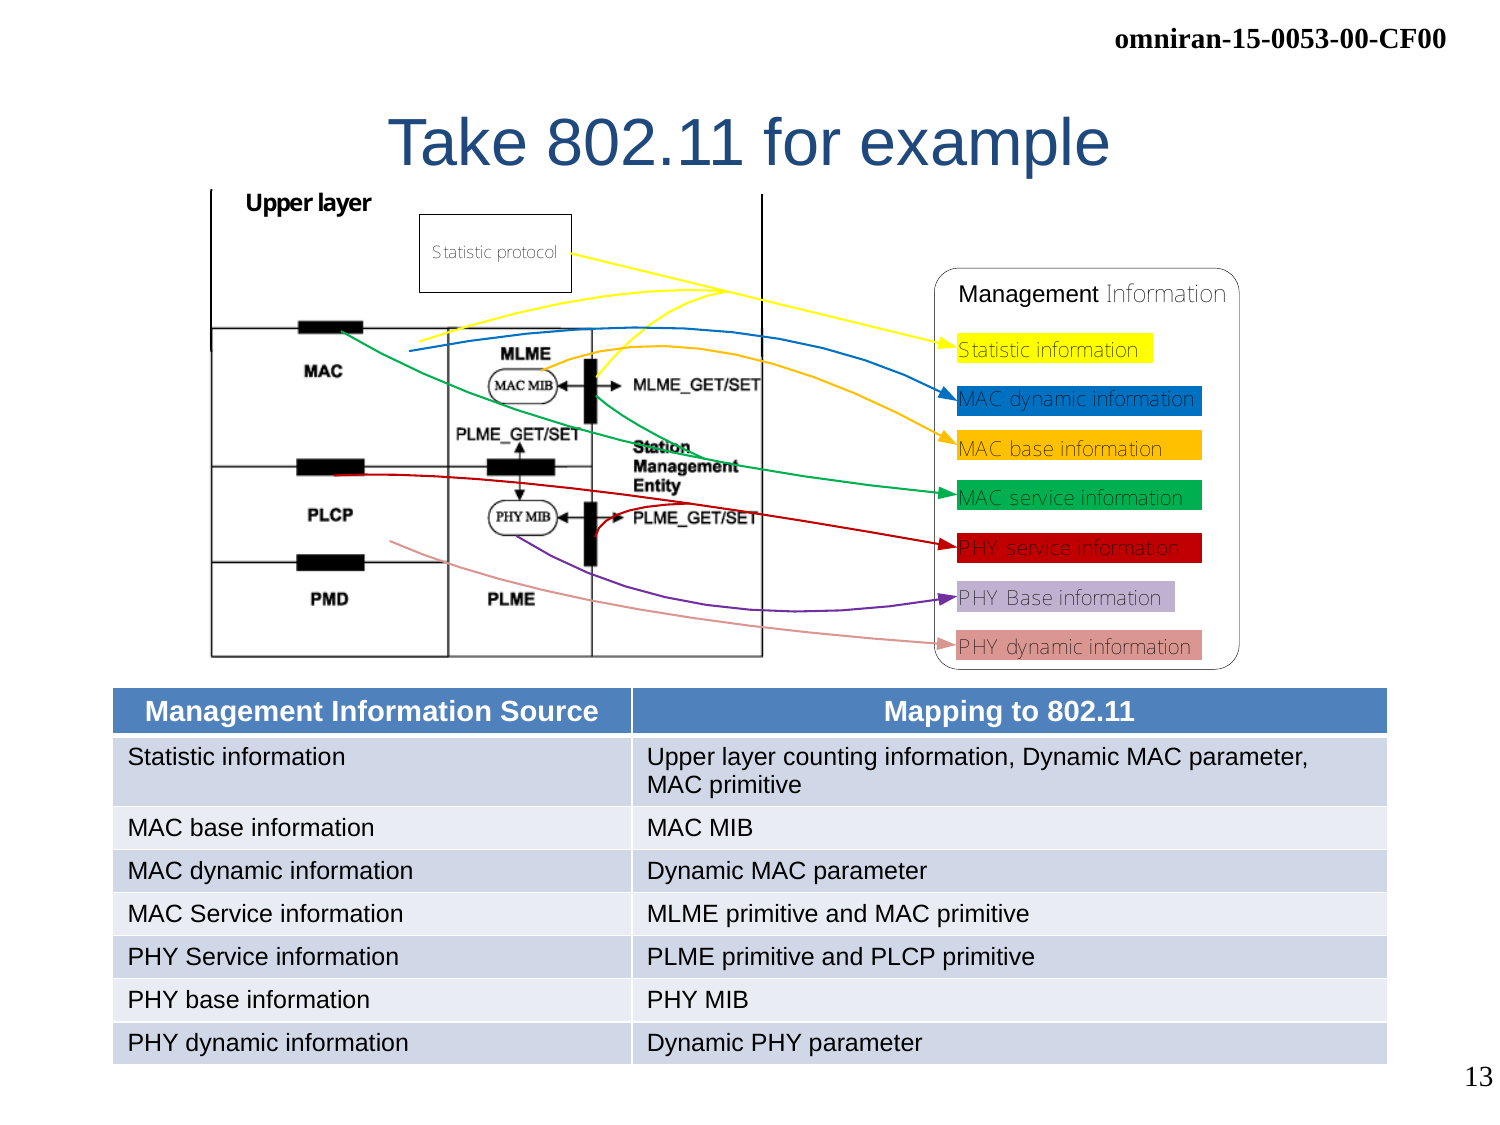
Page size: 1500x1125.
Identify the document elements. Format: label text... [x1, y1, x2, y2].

table_cell Upper layer counting information, Dynamic MAC parameter, MAC primitive [633, 738, 1387, 806]
table_cell PHY Service information [113, 936, 631, 978]
table_cell PHY dynamic information [113, 1023, 631, 1064]
table_cell Dynamic MAC parameter [633, 850, 1387, 892]
table_cell PHY base information [113, 979, 631, 1021]
table_cell MAC base information [113, 807, 631, 849]
table_cell PLME primitive and PLCP primitive [633, 936, 1387, 978]
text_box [174, 176, 1242, 688]
table_header Mapping to 802.11 [633, 688, 1387, 733]
table_cell PHY MIB [633, 979, 1387, 1021]
table_cell Dynamic PHY parameter [633, 1023, 1387, 1064]
table_cell MLME primitive and MAC primitive [633, 893, 1387, 935]
table_header Management Information Source [113, 688, 631, 733]
table_cell MAC MIB [633, 807, 1387, 849]
table_cell Statistic information [113, 738, 631, 806]
table_cell MAC dynamic information [113, 850, 631, 892]
title Take 802.11 for example [75, 45, 1425, 233]
table_cell MAC Service information [113, 893, 631, 935]
